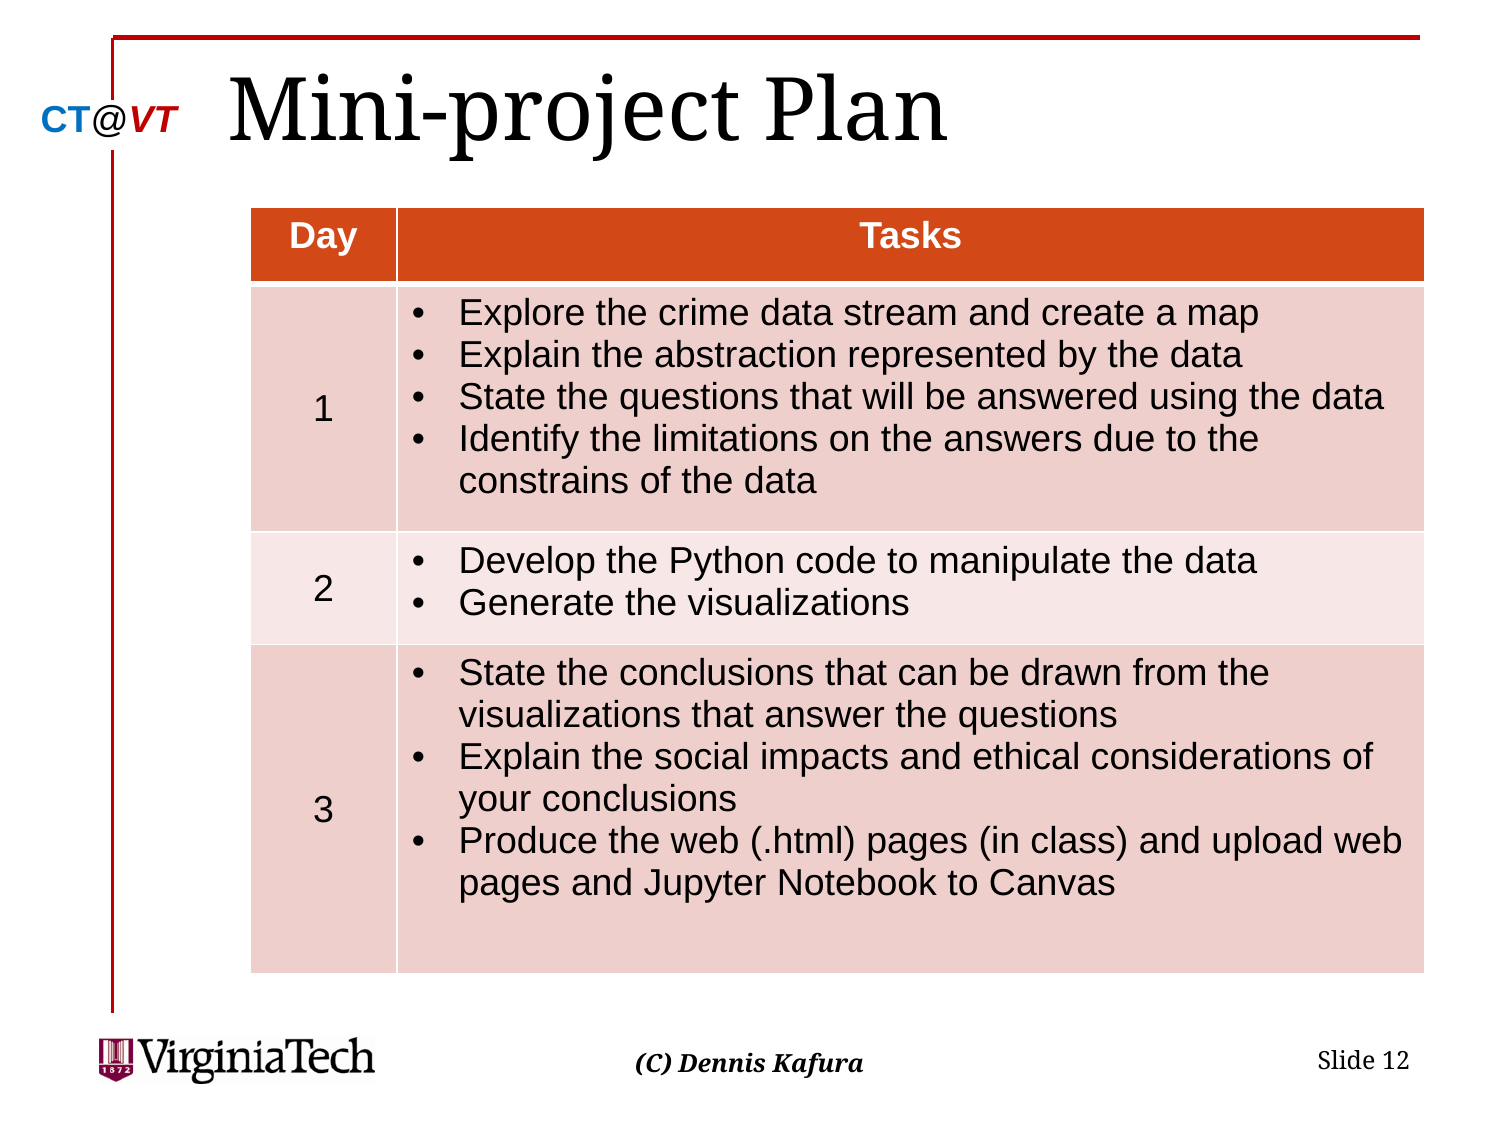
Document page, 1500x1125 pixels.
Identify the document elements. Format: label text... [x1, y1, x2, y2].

table_cell 2 [251, 533, 396, 644]
footer (C) Dennis Kafura [512, 1024, 988, 1101]
table_header Day [251, 208, 396, 281]
table_cell 3 [251, 645, 396, 973]
table_header Tasks [398, 208, 1424, 281]
title Mini-project Plan [212, 45, 1425, 163]
table_cell 1 [251, 287, 396, 531]
slide_number Slide 12 [1074, 1023, 1426, 1100]
picture [99, 1037, 375, 1084]
table_cell Develop the Python code to manipulate the data Generate the visualizations [398, 533, 1424, 644]
table_cell Explore the crime data stream and create a map Explain the abstraction represented by the data State the questions that will be answered using the data Identify the limitations on the answers due to the constrains of the data [398, 287, 1424, 531]
table_cell State the conclusions that can be drawn from the visualizations that answer the questions Explain the social impacts and ethical considerations of your conclusions Produce the web (.html) pages (in class) and upload web pages and Jupyter Notebook to Canvas [398, 645, 1424, 973]
